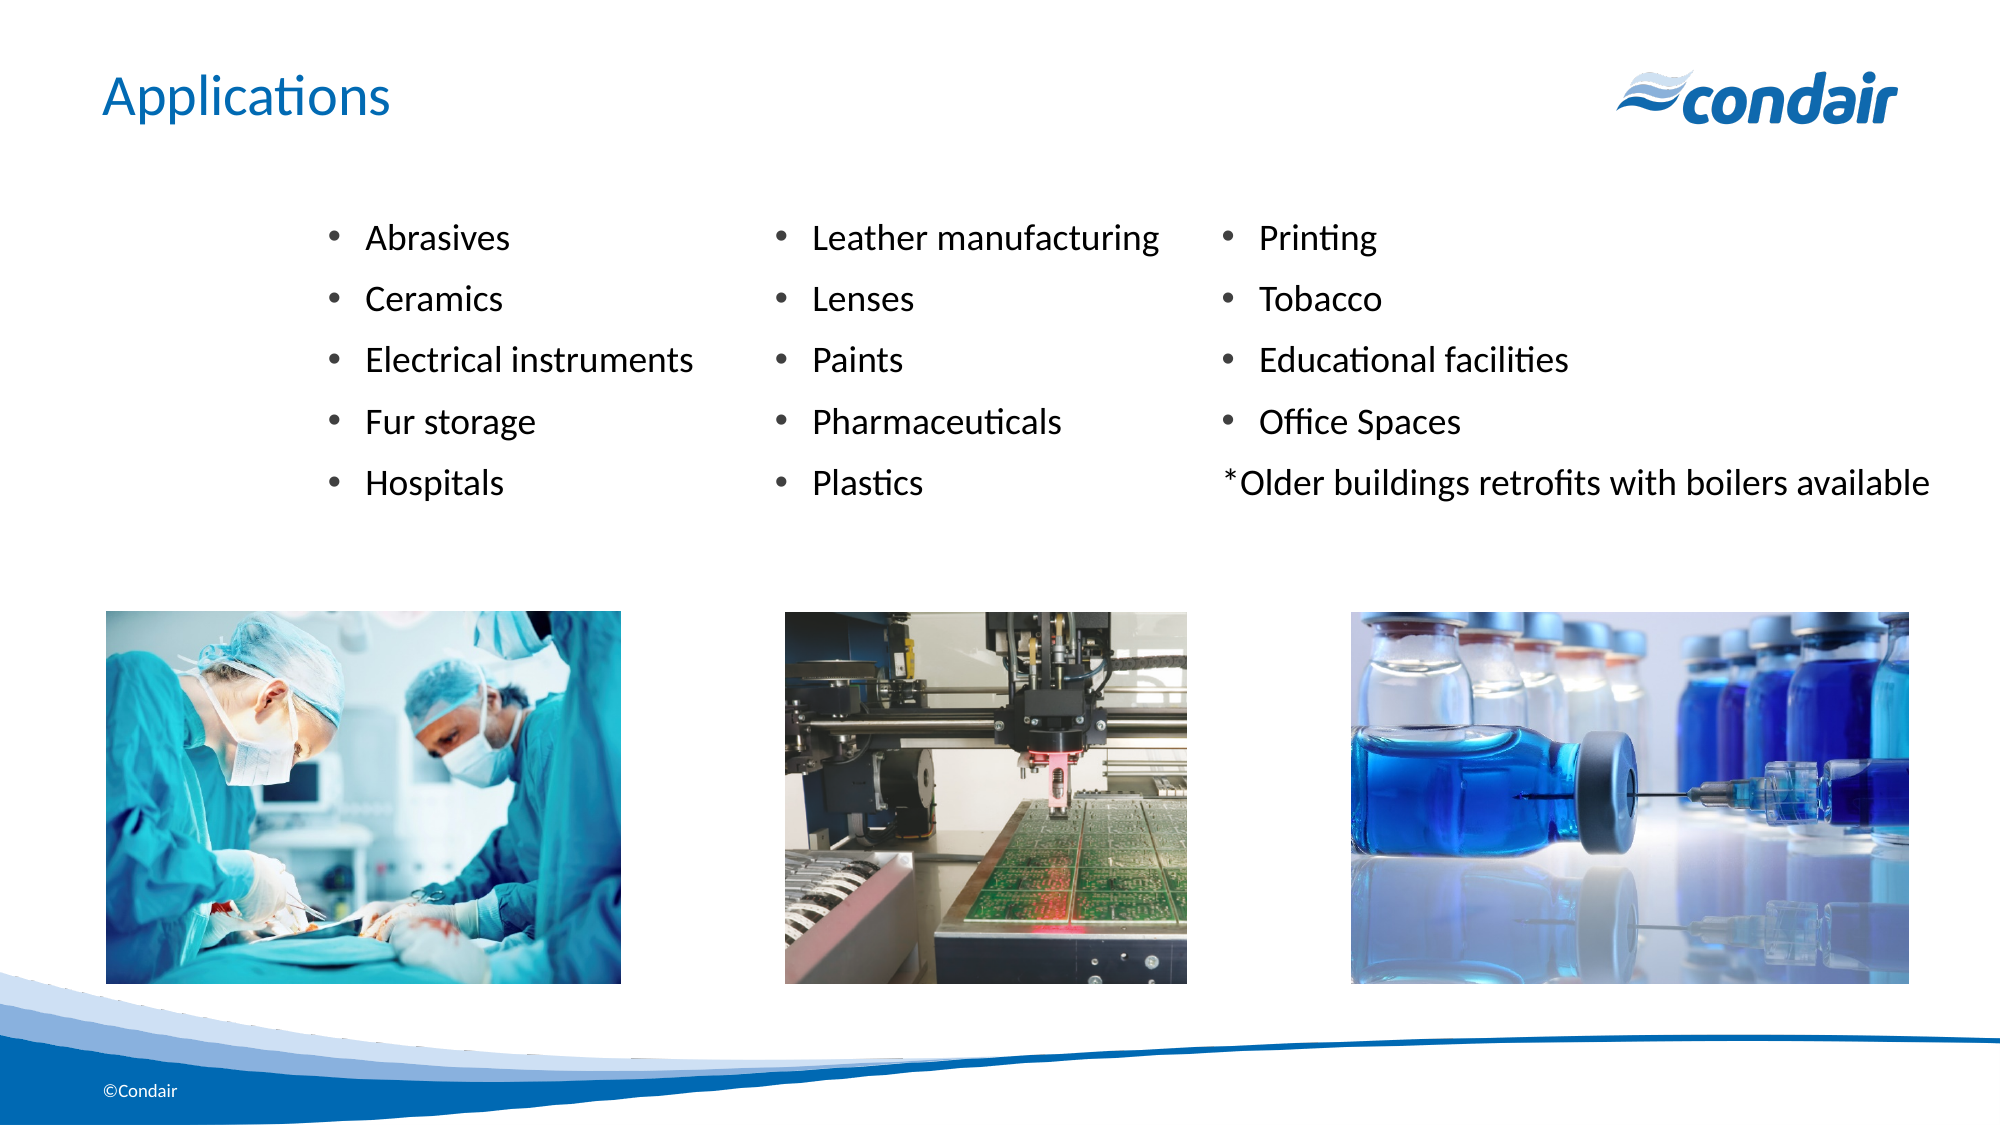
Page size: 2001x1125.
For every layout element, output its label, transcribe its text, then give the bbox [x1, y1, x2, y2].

text_box *Older buildings retrofits with boilers available [1206, 450, 1990, 511]
picture [1616, 69, 1918, 128]
picture [0, 611, 2000, 1125]
text_box Abrasives Ceramics Electrical instruments Fur storage Hospitals Leather manufacturing Lenses Paints Pharmaceuticals Plastics Printing Tobacco Educational facilities Office Spaces [313, 210, 1684, 483]
title Applications [102, 57, 1573, 134]
